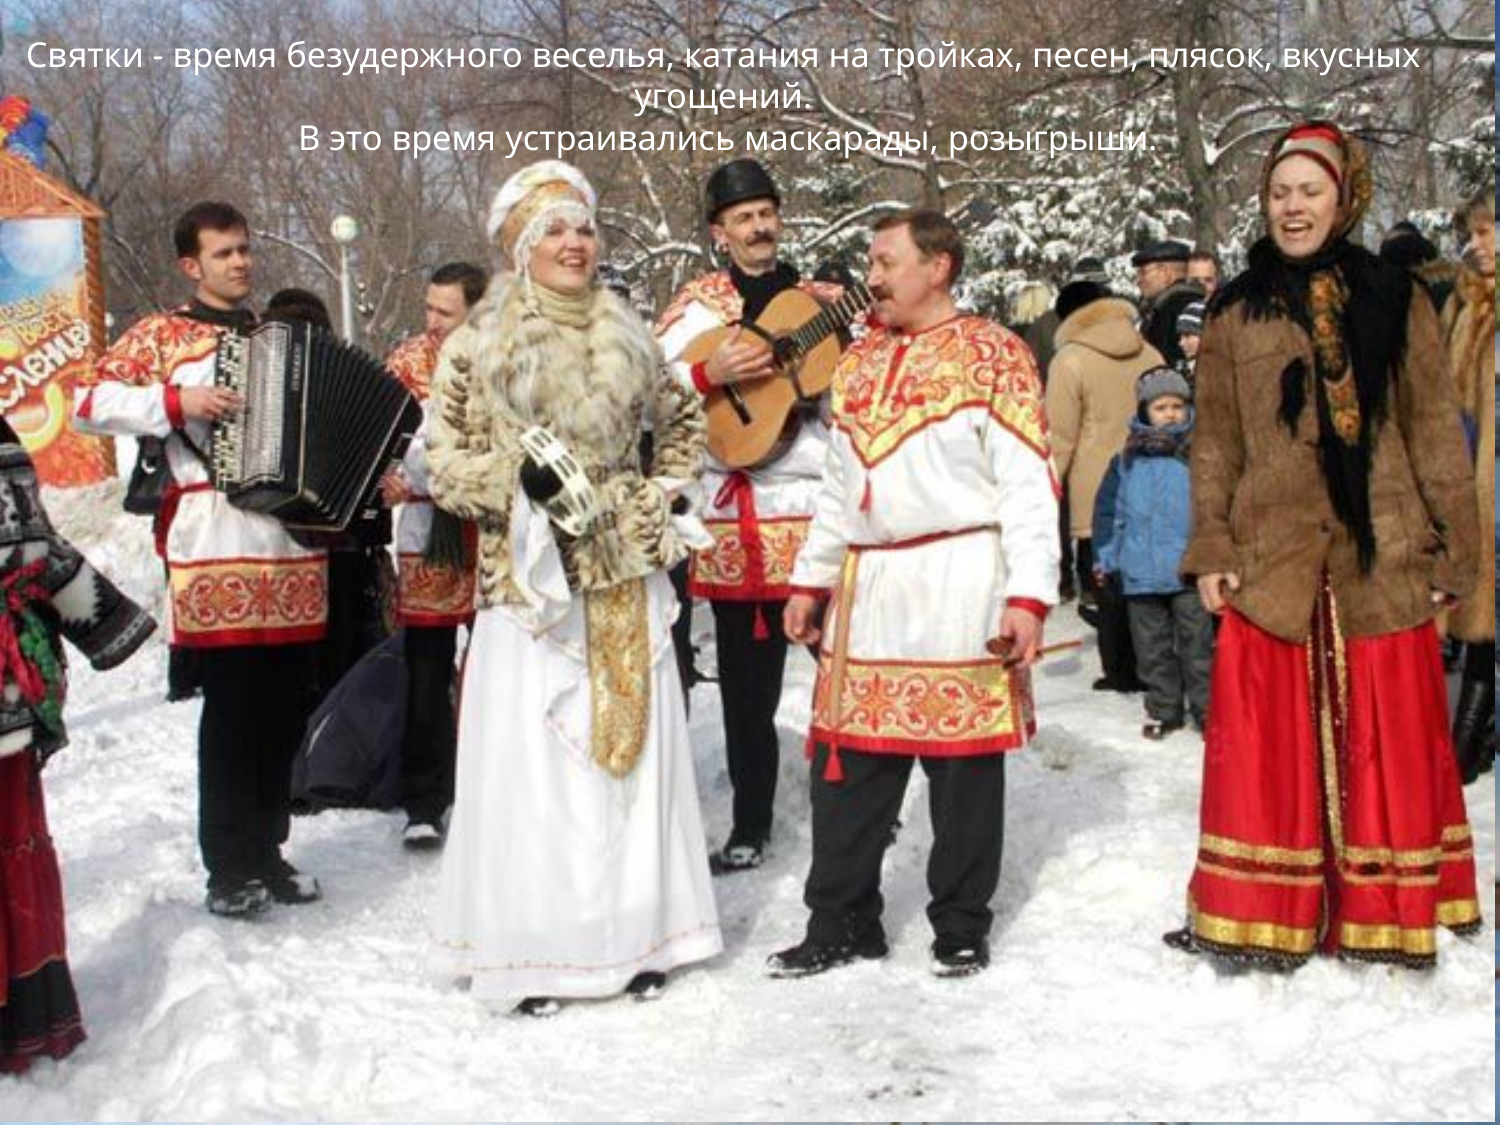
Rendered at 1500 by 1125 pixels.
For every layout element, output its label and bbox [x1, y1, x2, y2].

list [0, 0, 1495, 1123]
